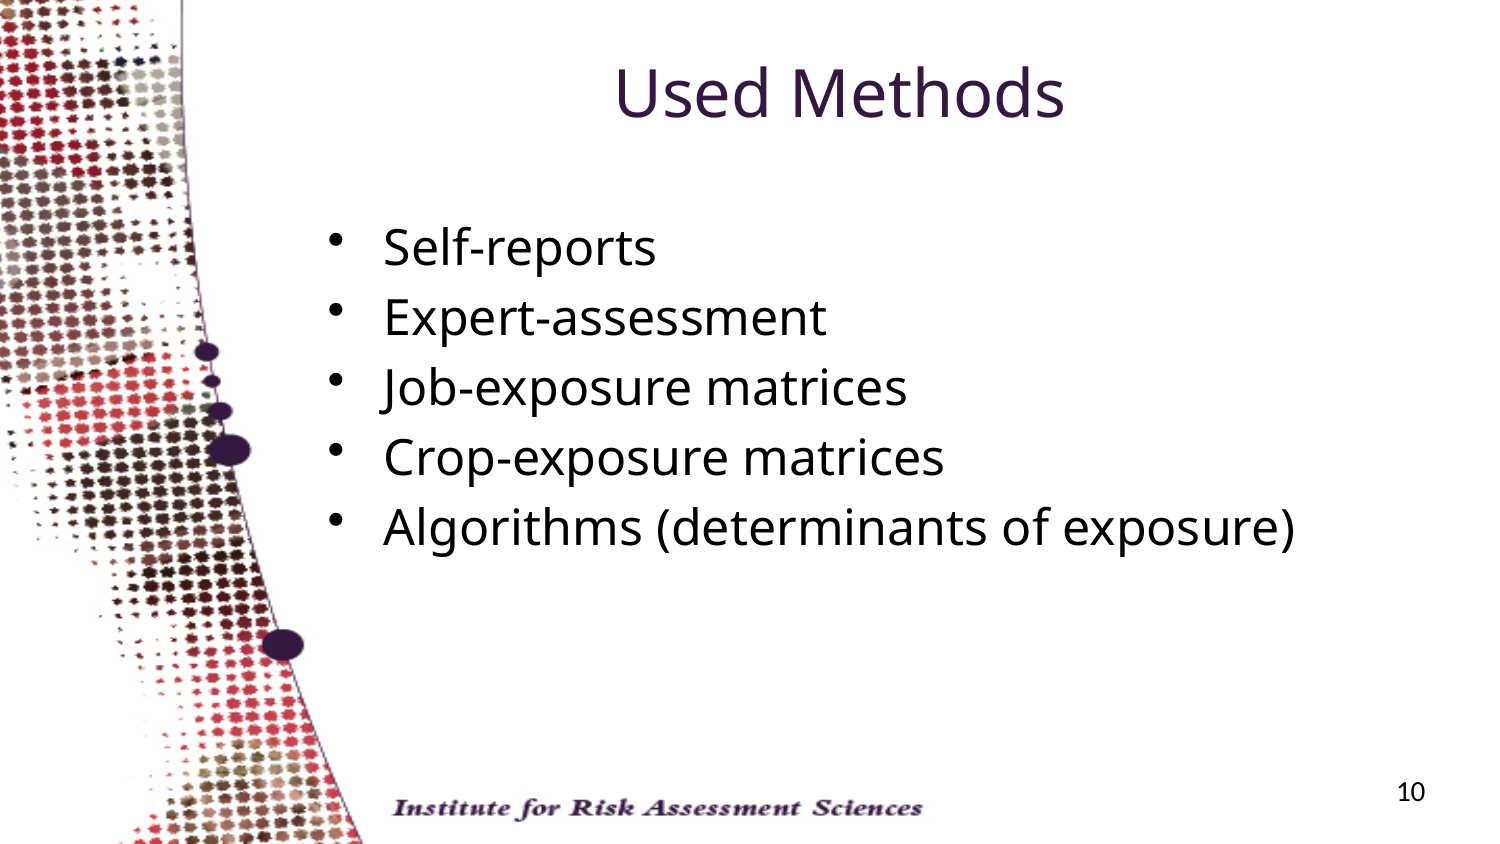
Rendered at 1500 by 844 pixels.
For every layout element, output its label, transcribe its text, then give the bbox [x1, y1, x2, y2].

list [277, 187, 1447, 701]
title Used Methods [253, 20, 1444, 161]
slide_number 10 [1128, 764, 1441, 821]
text_box Self-reports Expert-assessment Job-exposure matrices Crop-exposure matrices Algorithms (determinants of exposure) [312, 208, 1424, 563]
picture [0, 0, 1500, 844]
